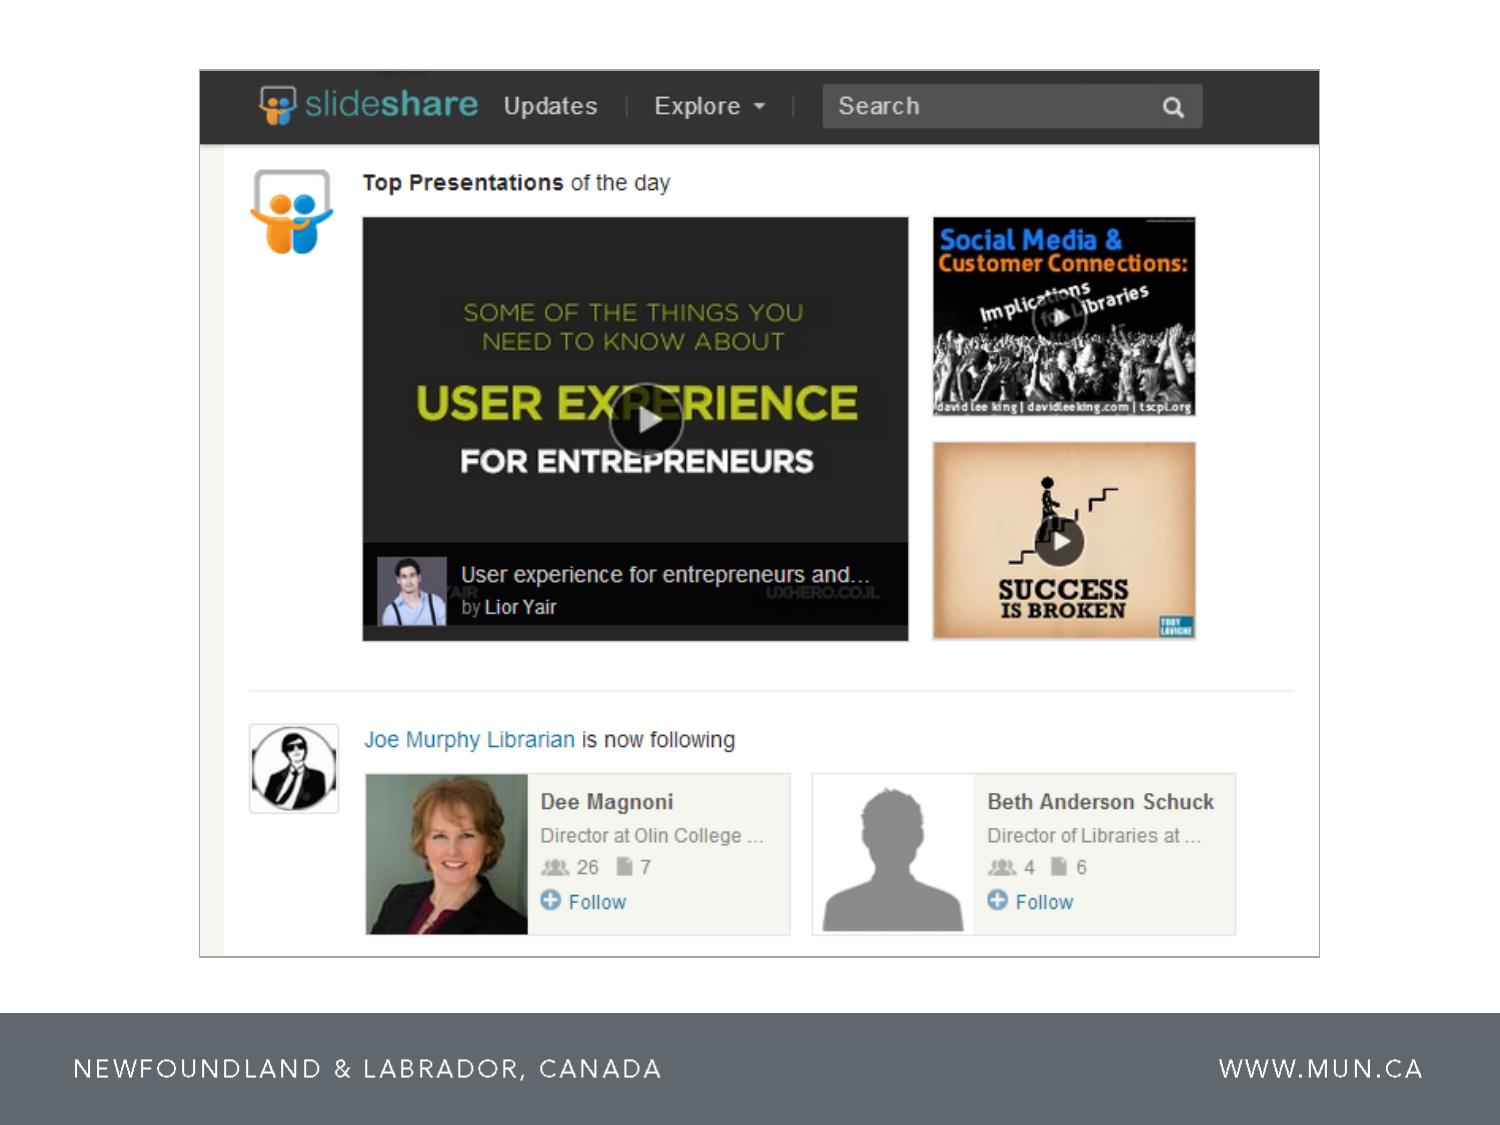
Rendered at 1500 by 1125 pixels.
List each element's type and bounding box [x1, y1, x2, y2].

picture [0, 1013, 1500, 1125]
text_box [1251, 50, 1446, 201]
picture [200, 70, 1320, 957]
